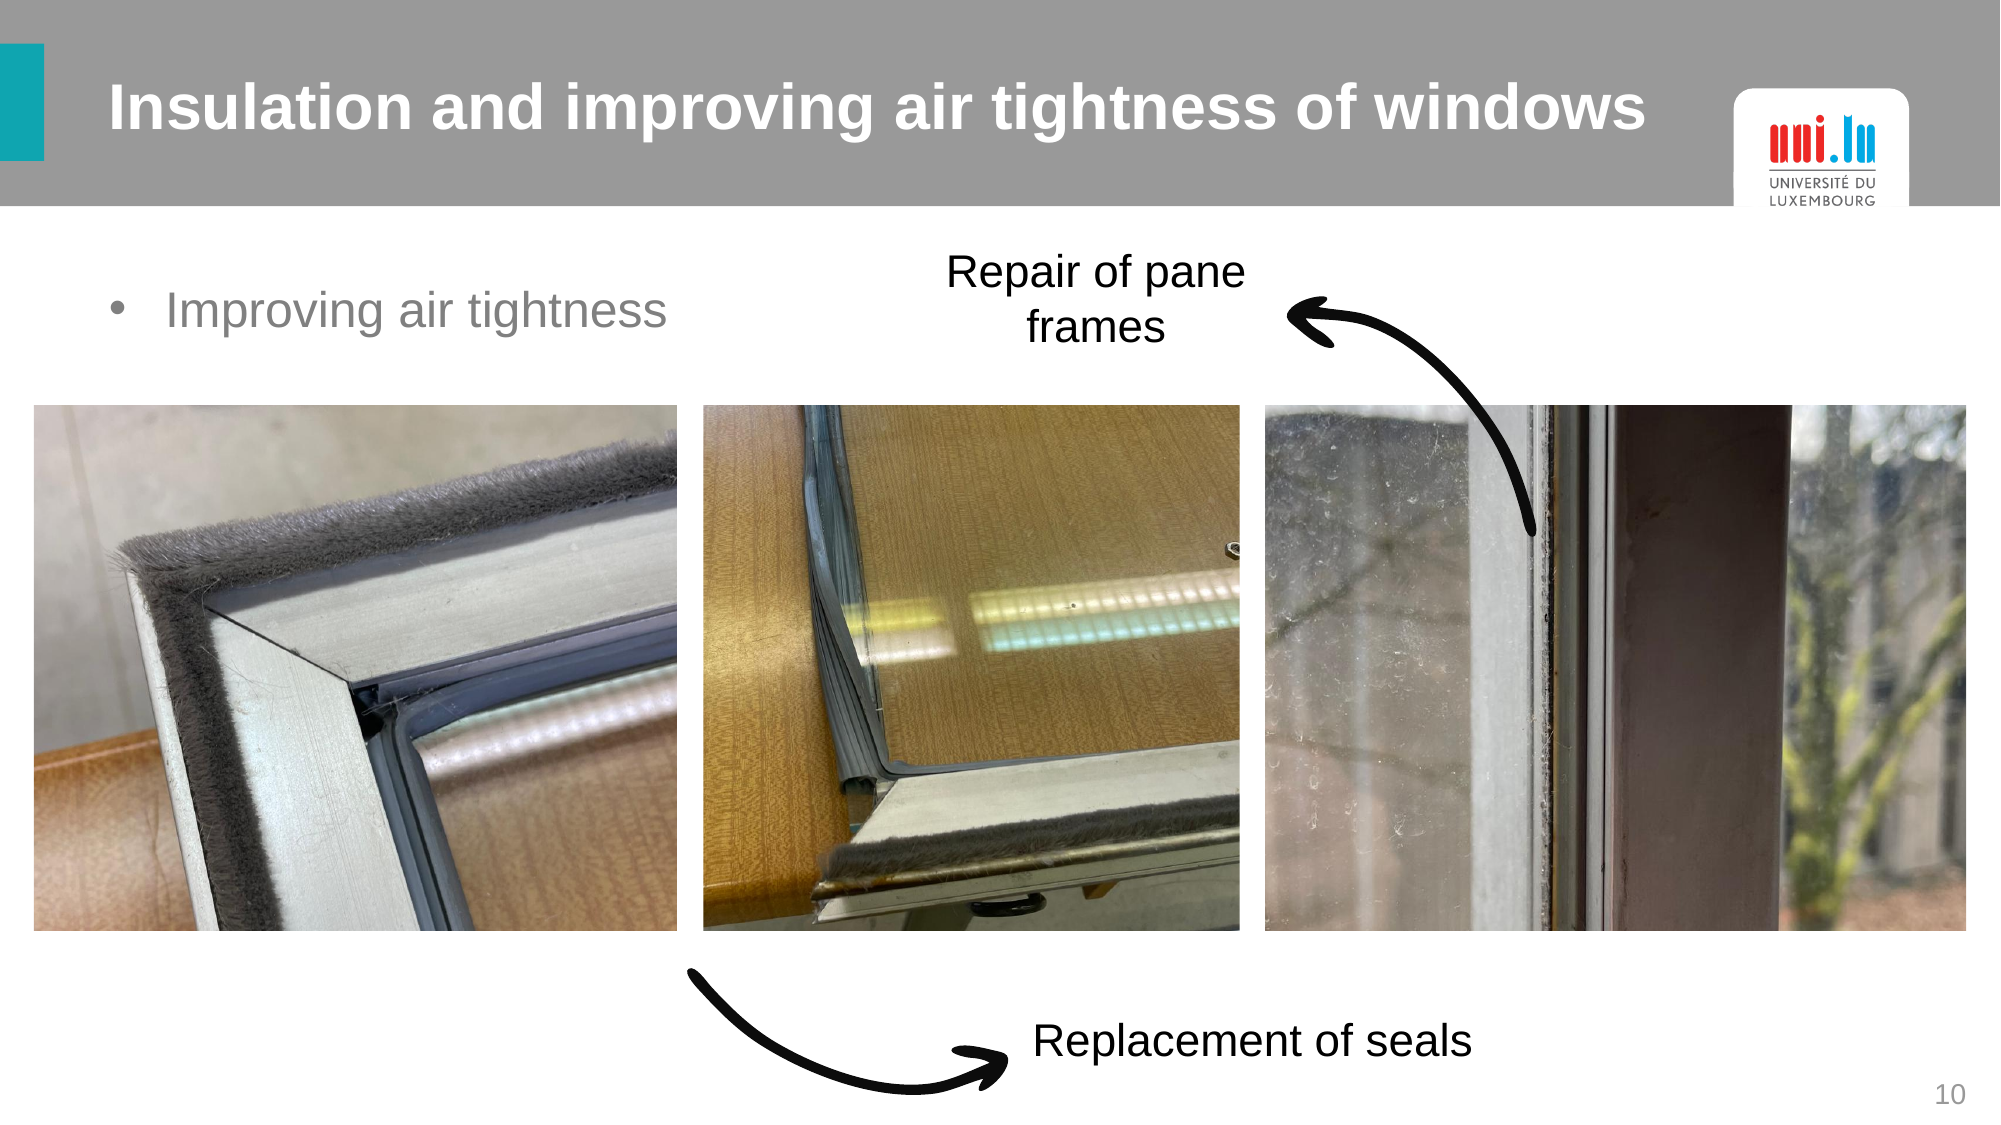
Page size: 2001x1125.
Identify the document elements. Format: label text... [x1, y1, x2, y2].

text_box Insulation and improving air tightness of windows [108, 21, 1720, 187]
picture [1264, 405, 1967, 931]
picture [33, 405, 678, 931]
text_box Repair of pane frames [927, 234, 1265, 360]
picture [703, 405, 1240, 931]
text_box [1286, 296, 1481, 404]
text_box Replacement of seals [971, 1003, 1535, 1073]
text_box 10 [1891, 1060, 1982, 1125]
text_box [687, 968, 1009, 1095]
list Improving air tightness [108, 265, 839, 1073]
